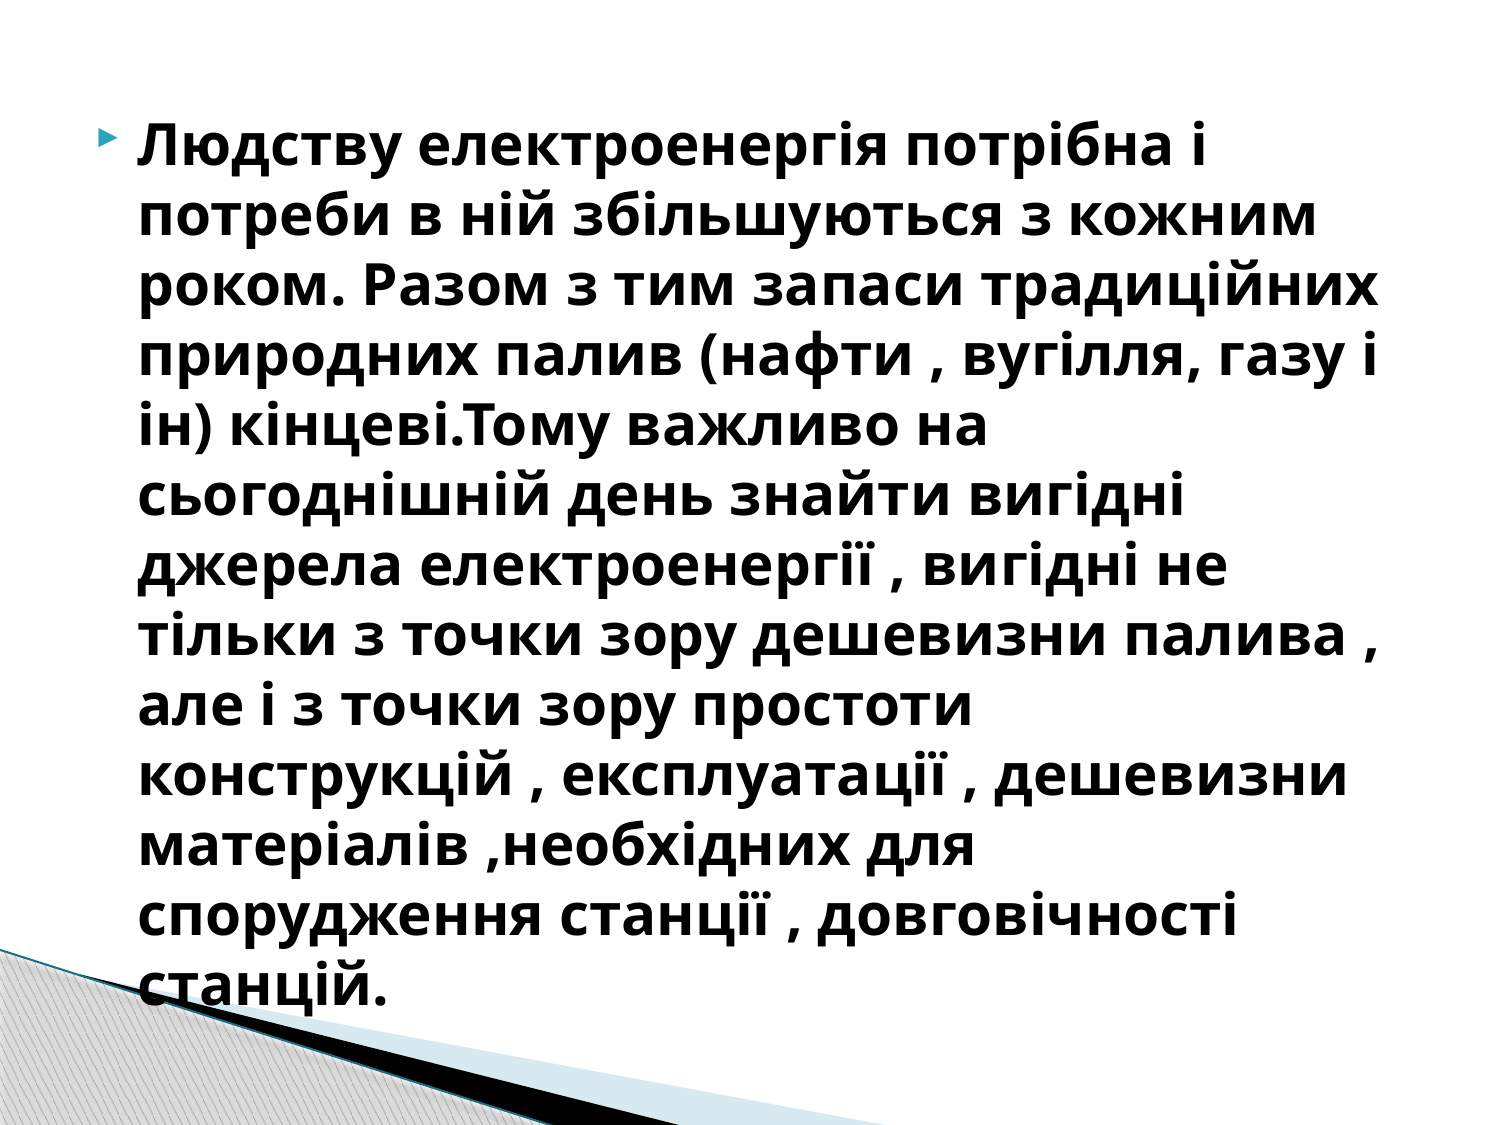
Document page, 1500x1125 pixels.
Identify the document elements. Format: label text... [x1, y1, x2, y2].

list Людству електроенергія потрібна і потреби в ній збільшуються з кожним роком. Разом з тим запаси традиційних природних палив (нафти , вугілля, газу і ін) кінцеві.Тому важливо на сьогоднішній день знайти вигідні джерела електроенергії , вигідні не тільки з точки зору дешевизни палива , але і з точки зору простоти конструкцій , експлуатації , дешевизни матеріалів ,необхідних для спорудження станції , довговічності станцій. [62, 99, 1413, 843]
